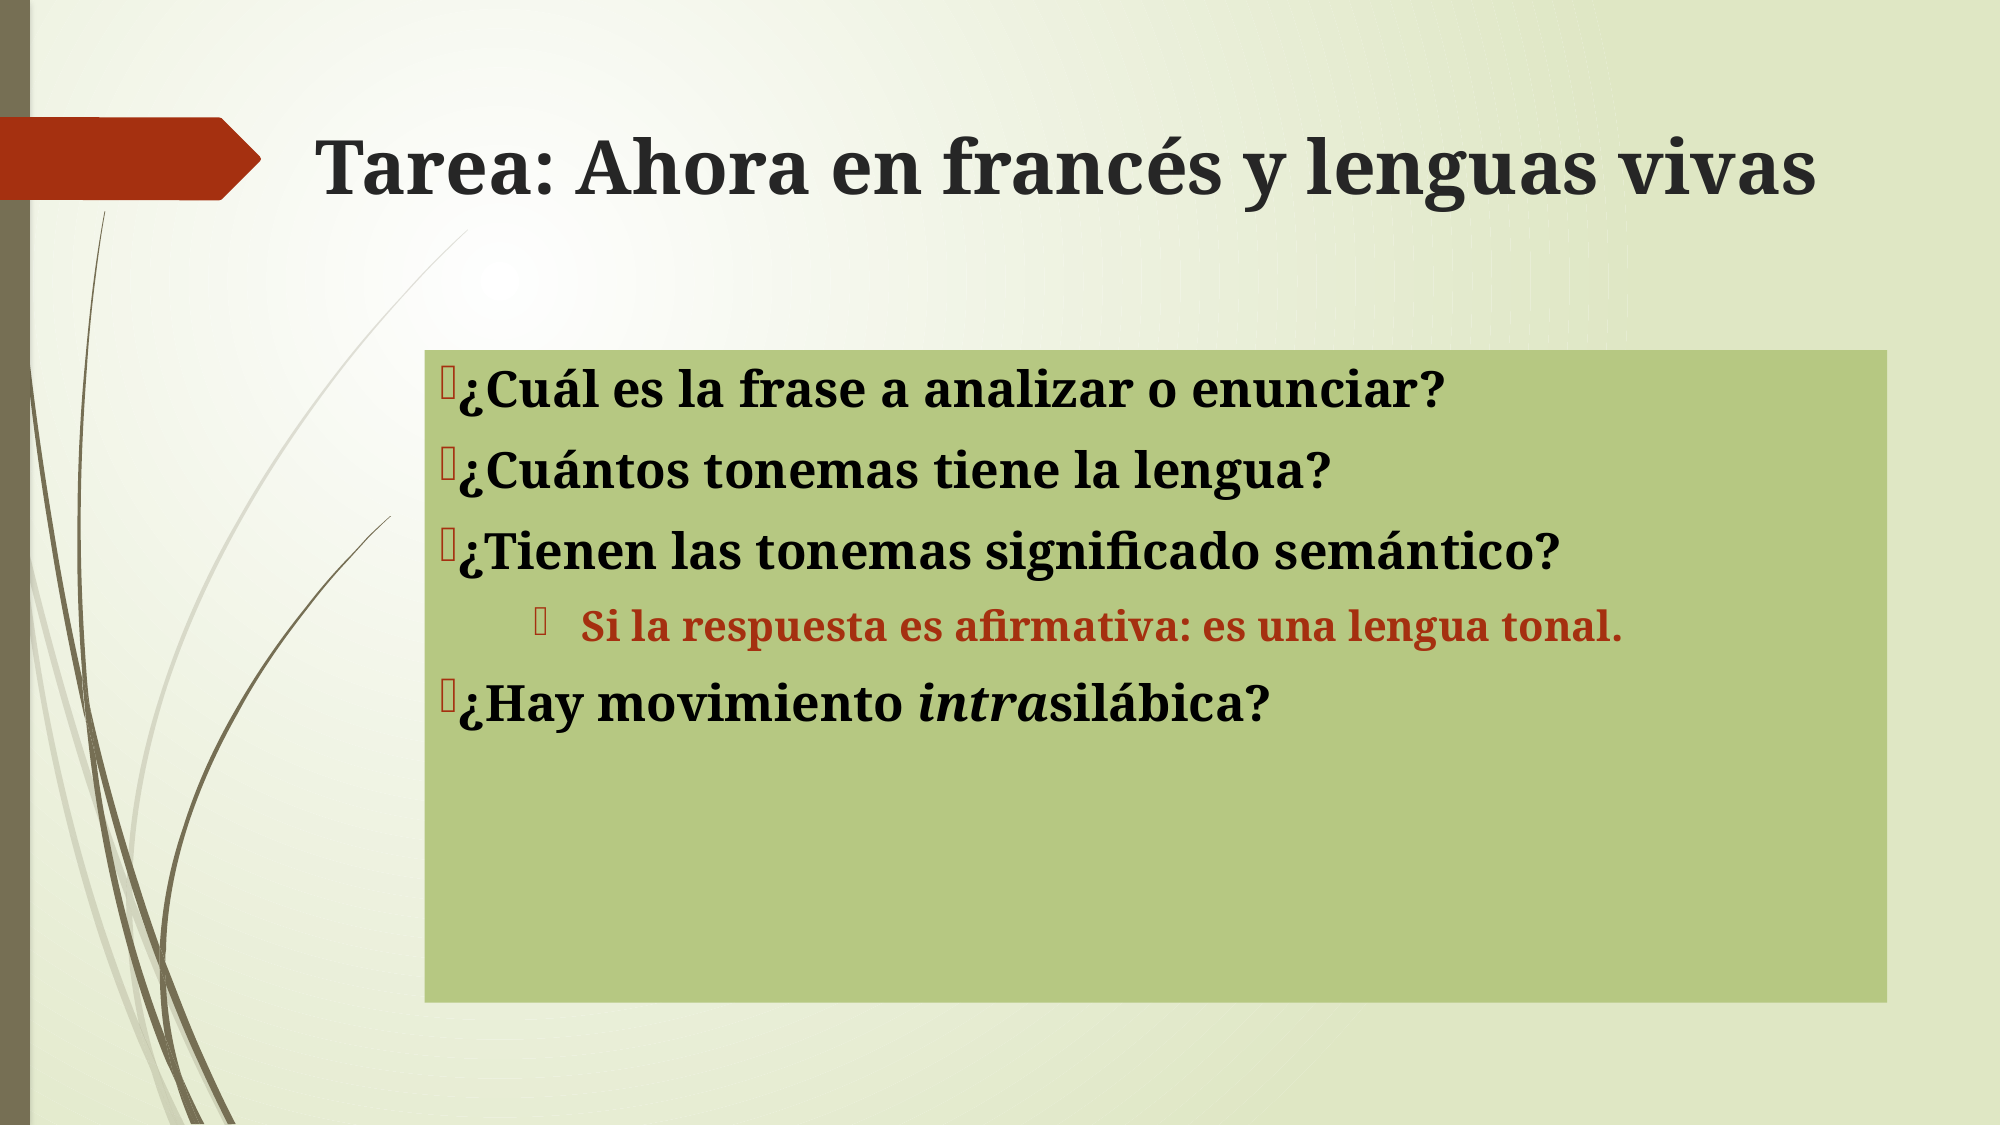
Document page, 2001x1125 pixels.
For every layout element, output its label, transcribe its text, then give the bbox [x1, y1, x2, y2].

title Tarea: Ahora en francés y lenguas vivas [300, 112, 1872, 323]
list ¿Cuál es la frase a analizar o enunciar? ¿Cuántos tonemas tiene la lengua? ¿Tienen las tonemas significado semántico? Si la respuesta es afirmativa: es una lengua tonal. ¿Hay movimiento intrasilábica? [424, 350, 1888, 1003]
